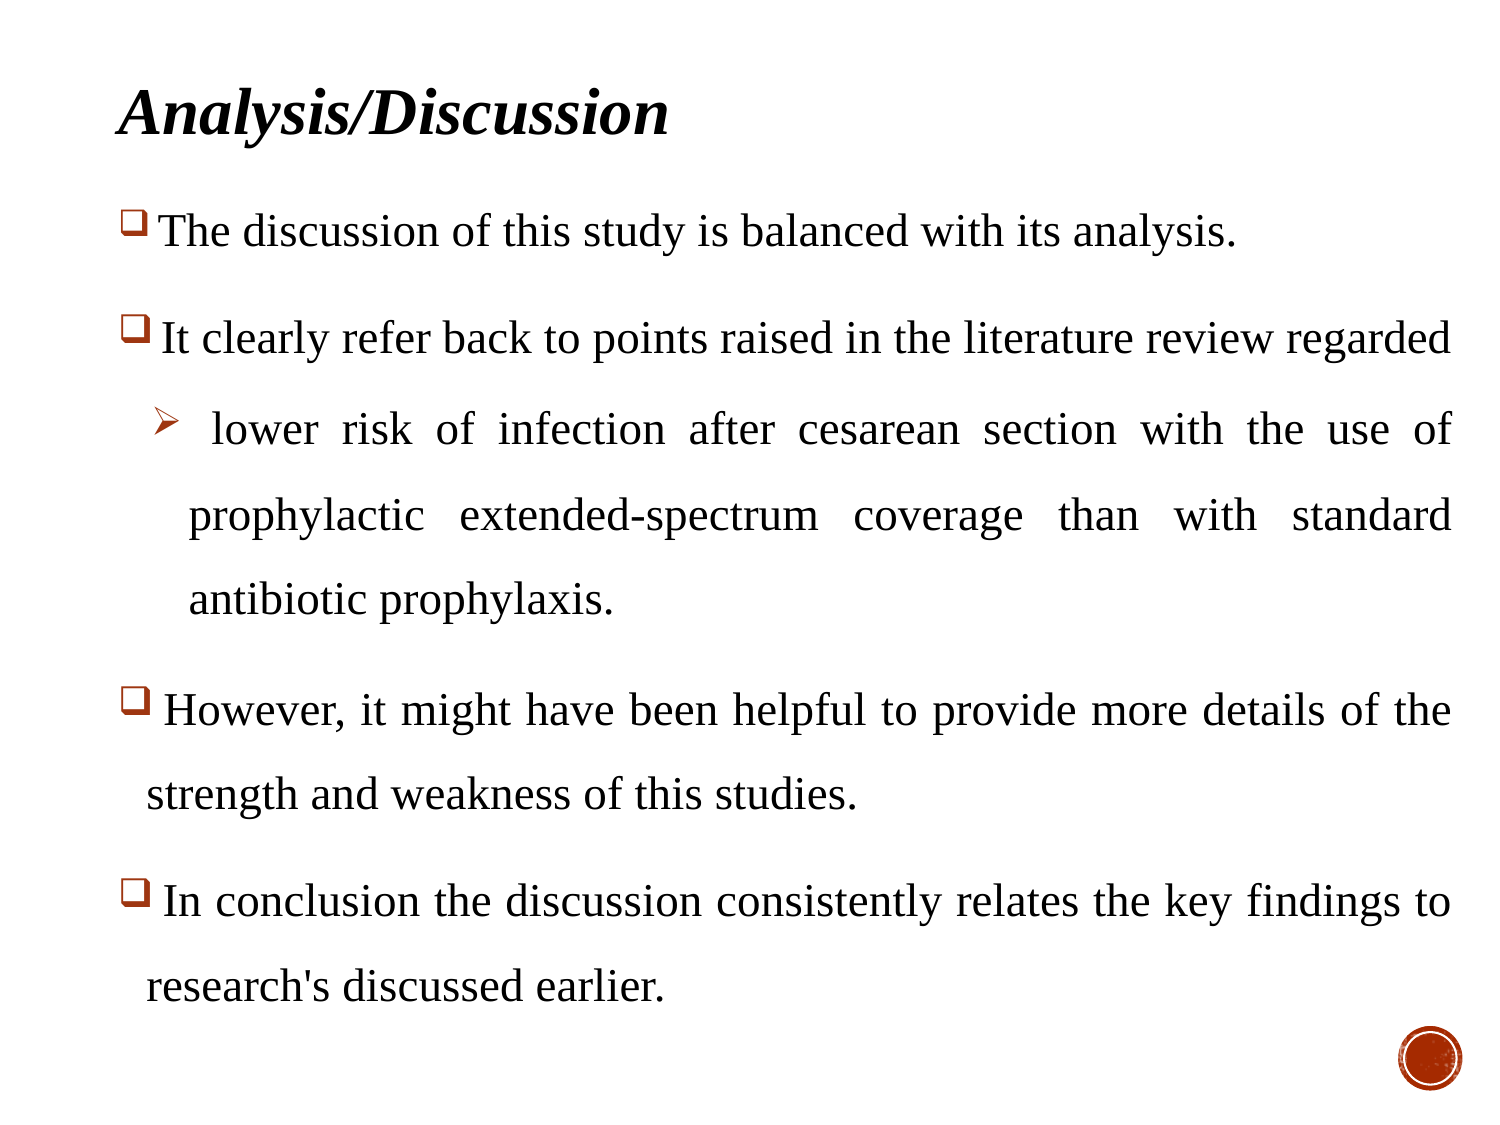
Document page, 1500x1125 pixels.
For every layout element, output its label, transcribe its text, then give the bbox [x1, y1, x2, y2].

list The discussion of this study is balanced with its analysis. It clearly refer back to points raised in the literature review regarded lower risk of infection after cesarean section with the use of prophylactic extended-spectrum coverage than with standard antibiotic prophylaxis. However, it might have been helpful to provide more details of the strength and weakness of this studies. In conclusion the discussion consistently relates the key findings to research's discussed earlier. [103, 163, 1471, 1106]
slide_number [1391, 1028, 1471, 1089]
title Analysis/Discussion [103, 69, 1397, 156]
